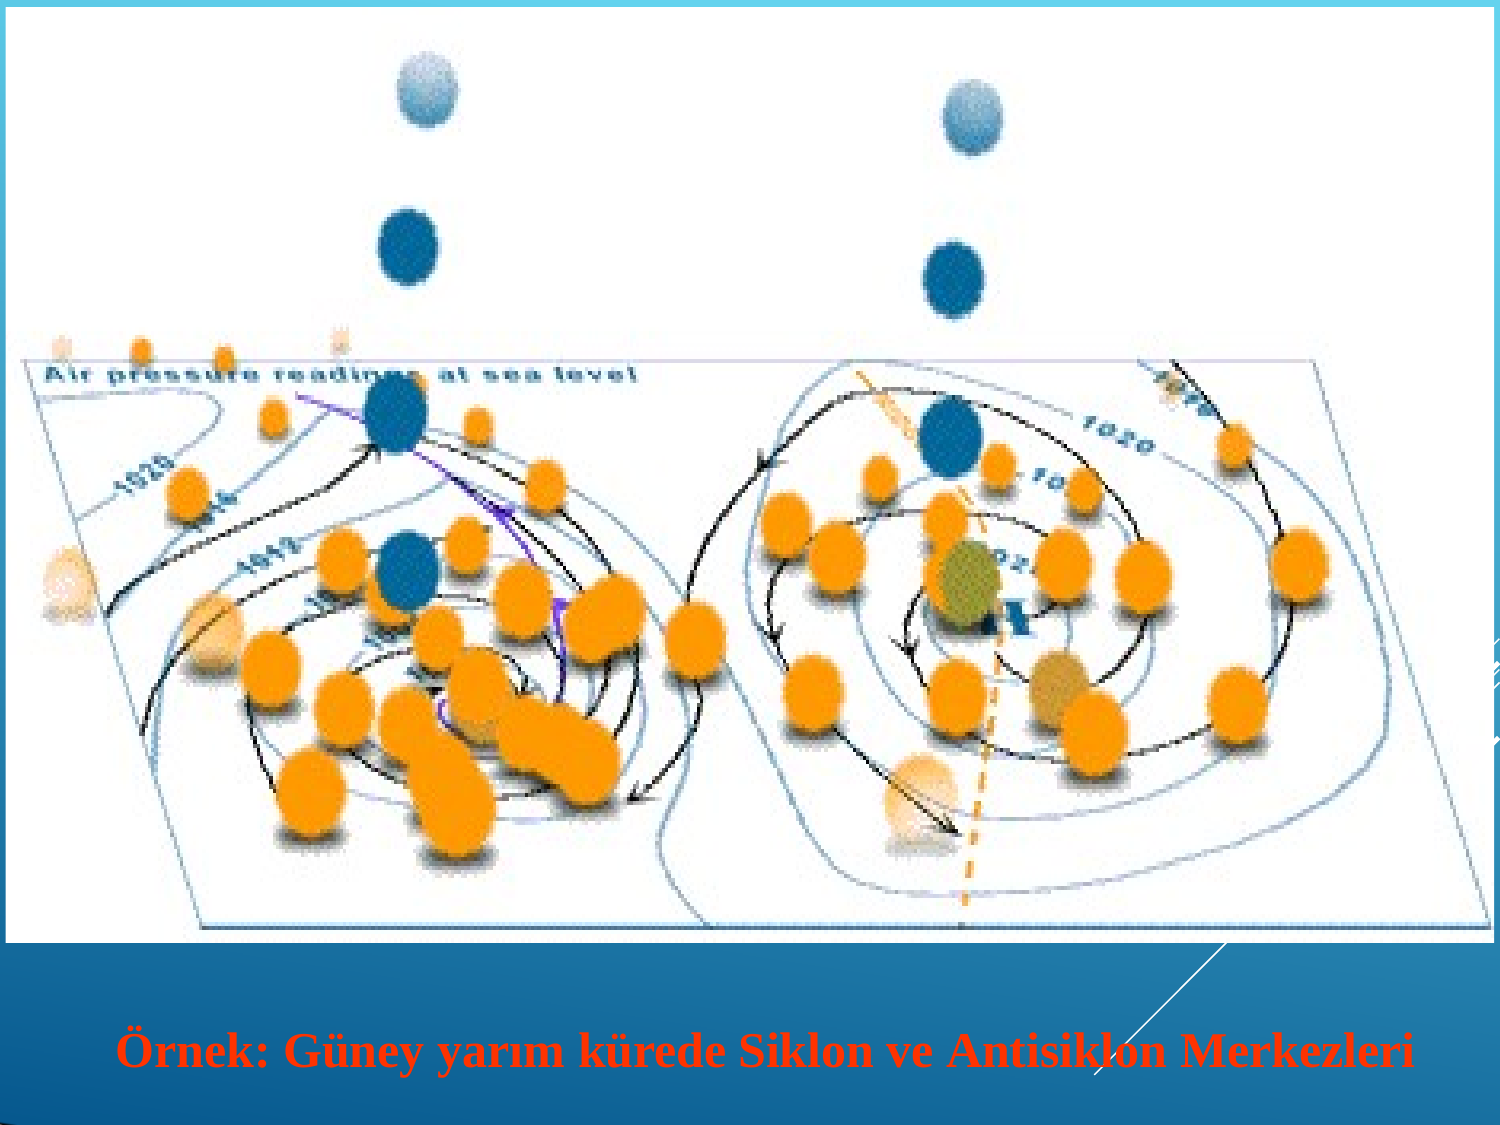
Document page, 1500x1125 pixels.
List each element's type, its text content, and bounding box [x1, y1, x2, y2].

picture [1495, 685, 1500, 737]
text_box Örnek: Güney yarım kürede Siklon ve Antisiklon Merkezleri [113, 1015, 1418, 1078]
picture [1495, 641, 1500, 662]
text_box [5, 7, 1495, 943]
picture [1495, 671, 1500, 684]
picture [0, 0, 1500, 1125]
